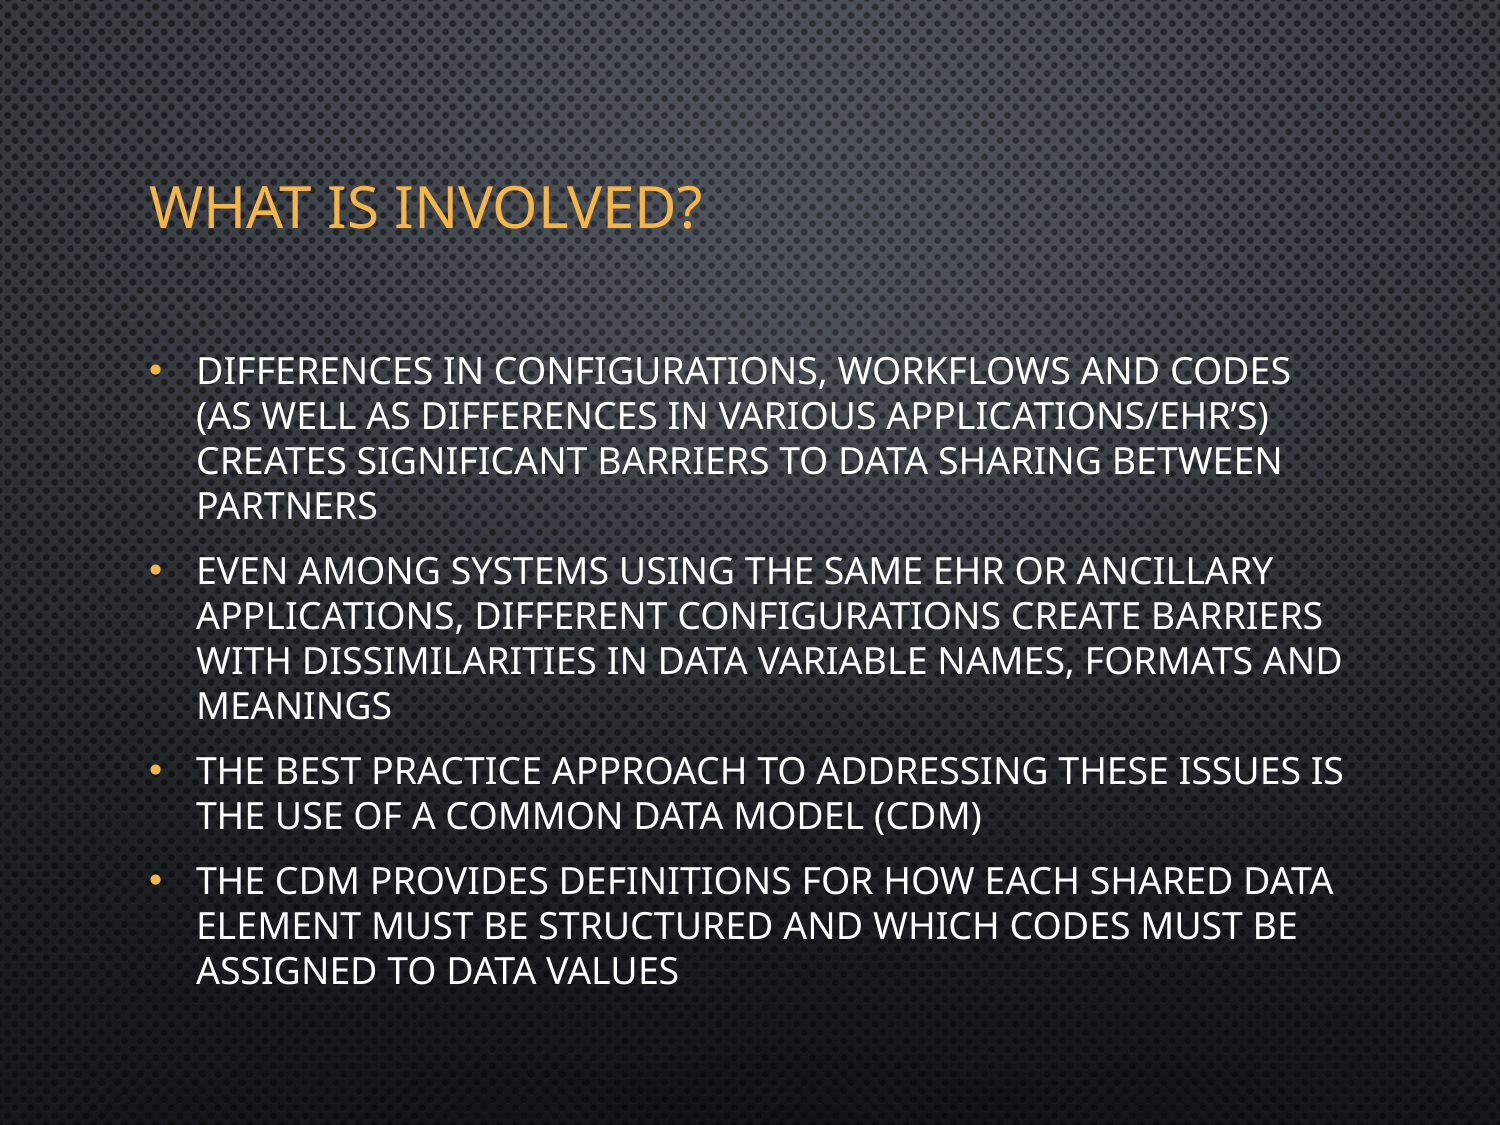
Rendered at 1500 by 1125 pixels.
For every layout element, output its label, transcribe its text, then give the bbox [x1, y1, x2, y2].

list Differences in configurations, workflows and codes (as well as differences in various applications/EHR’s) creates significant barriers to data sharing between partners Even among systems using the same EHR or ancillary applications, different configurations create barriers with dissimilarities in data variable names, formats and meanings The best practice approach to addressing these issues is the use of a common data model (CDM) The CDM provides definitions for how each shared data element must be structured and which codes must be assigned to data values [134, 338, 1367, 1001]
title What is Involved? [134, 97, 1367, 314]
